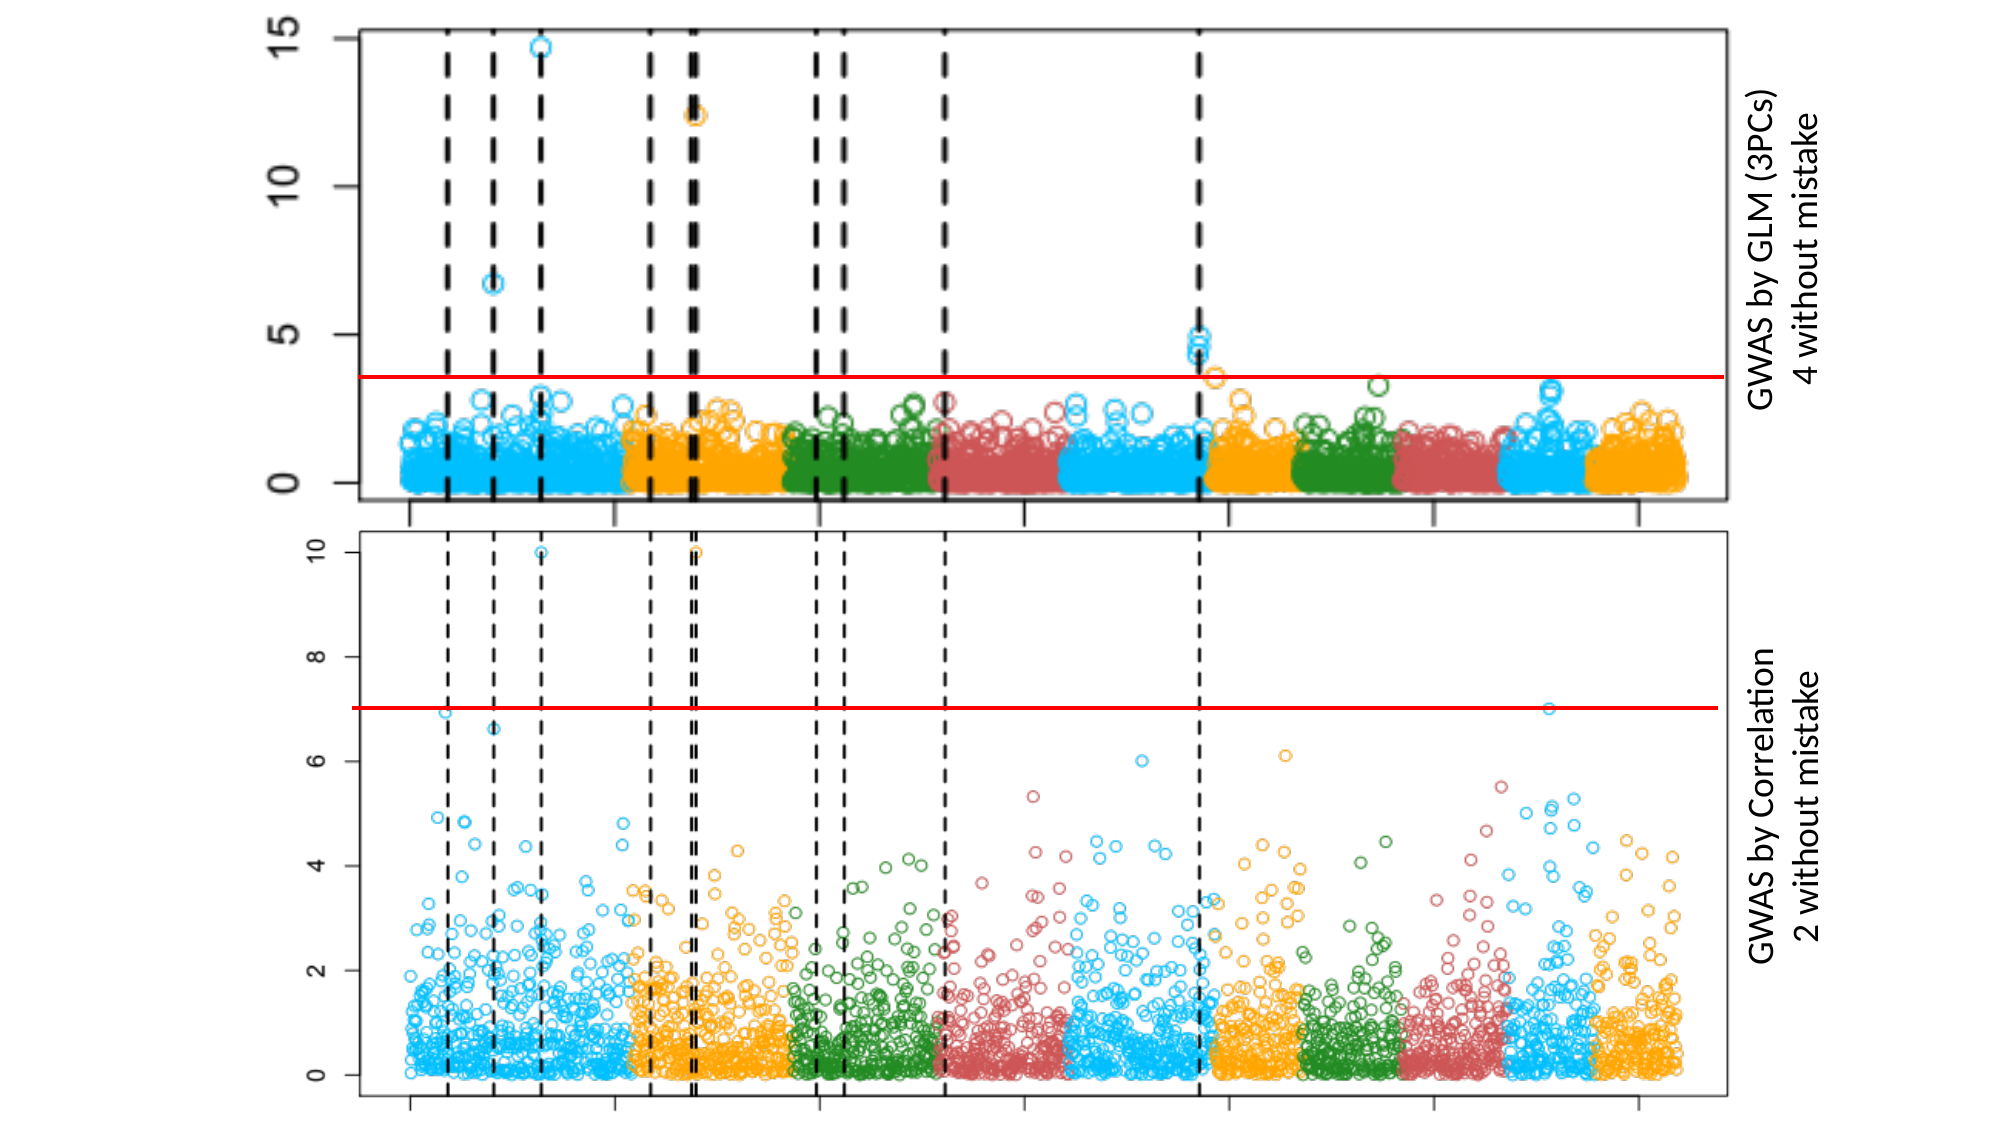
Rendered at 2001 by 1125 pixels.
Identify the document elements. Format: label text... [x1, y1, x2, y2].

picture [249, 0, 1750, 1125]
text_box GWAS by Correlation 2 without mistake [1743, 578, 1833, 1036]
text_box GWAS by GLM (3PCs) 4 without mistake [1750, 20, 1832, 479]
